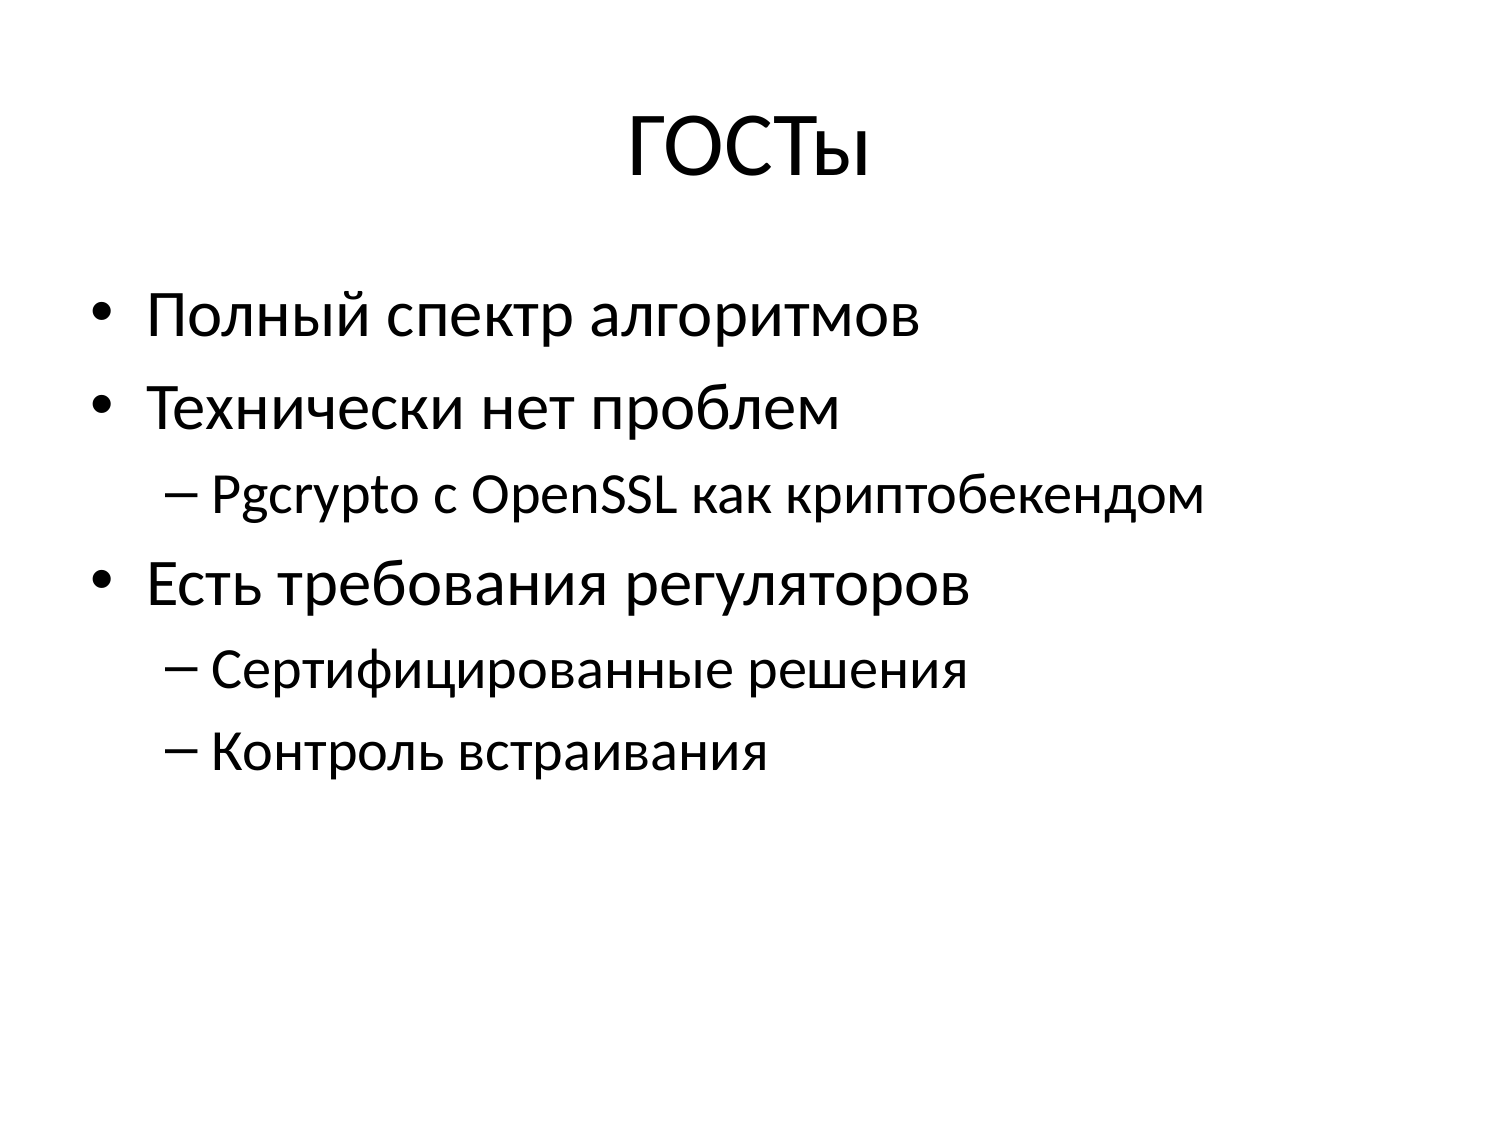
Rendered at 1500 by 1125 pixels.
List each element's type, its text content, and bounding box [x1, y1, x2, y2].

title ГОСТы [75, 45, 1425, 233]
list Полный спектр алгоритмов Технически нет проблем Pgcrypto с OpenSSL как криптобекендом Есть требования регуляторов Сертифицированные решения Контроль встраивания [75, 262, 1425, 1005]
